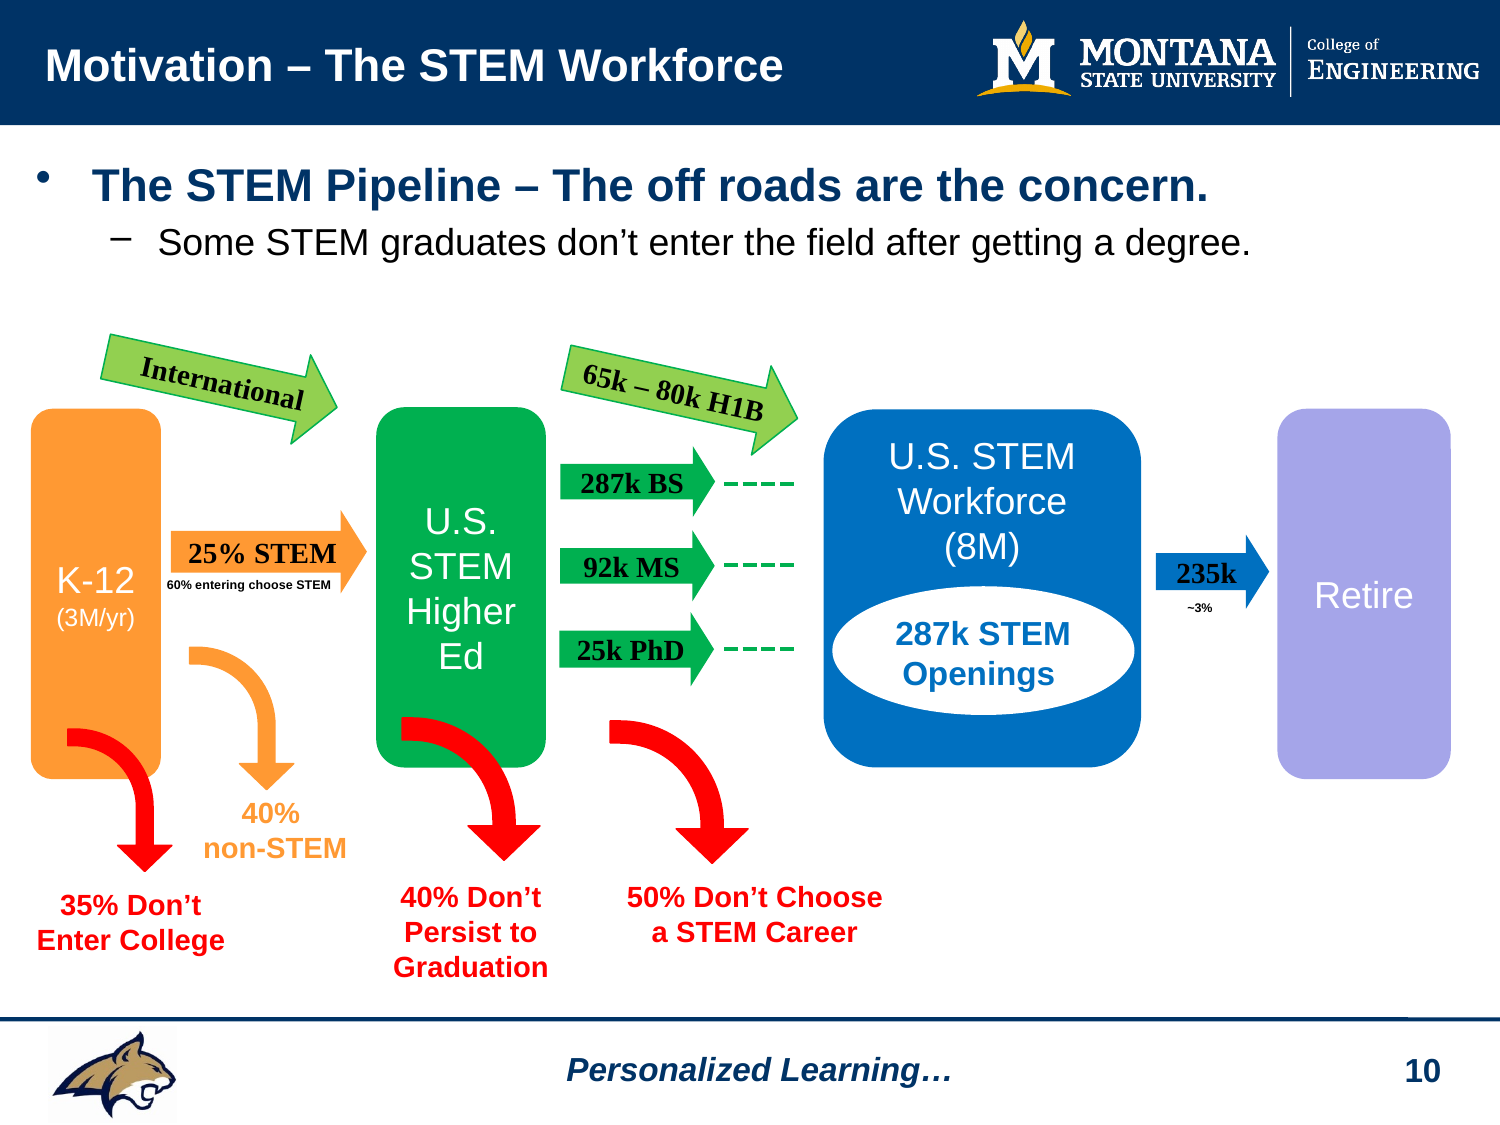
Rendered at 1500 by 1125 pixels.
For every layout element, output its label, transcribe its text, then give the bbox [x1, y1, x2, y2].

text_box K-12 (3M/yr) [30, 408, 161, 780]
text_box 25k PhD [559, 612, 715, 687]
title Motivation – The STEM Workforce [29, 30, 932, 96]
text_box Retire [1277, 408, 1451, 780]
text_box [402, 717, 540, 861]
text_box 40% non-STEM [155, 787, 395, 872]
picture [48, 1026, 177, 1123]
text_box 92k MS [560, 530, 715, 602]
text_box 50% Don’t Choose a STEM Career [611, 871, 899, 957]
text_box 287k STEM Openings [832, 586, 1135, 715]
text_box [67, 729, 155, 872]
text_box U.S. STEM Higher Ed [376, 407, 546, 768]
text_box 25% STEM [170, 510, 367, 576]
picture [977, 20, 1479, 97]
text_box 235k [1155, 534, 1270, 598]
text_box 60% entering choose STEM [146, 569, 352, 600]
text_box 65k – 80k H1B [561, 345, 798, 455]
list The STEM Pipeline – The off roads are the concern. Some STEM graduates don’t enter the field after getting a degree. [20, 147, 1479, 997]
slide_number 10 [1369, 1042, 1477, 1097]
text_box U.S. STEM Workforce (8M) [823, 409, 1142, 768]
text_box 40% Don’t Persist to Graduation [339, 871, 603, 992]
text_box [189, 647, 294, 787]
text_box ~3% [1147, 592, 1253, 623]
text_box 287k BS [560, 445, 716, 518]
text_box [610, 721, 749, 864]
text_box 35% Don’t Enter College [11, 878, 250, 964]
text_box International [100, 334, 338, 444]
